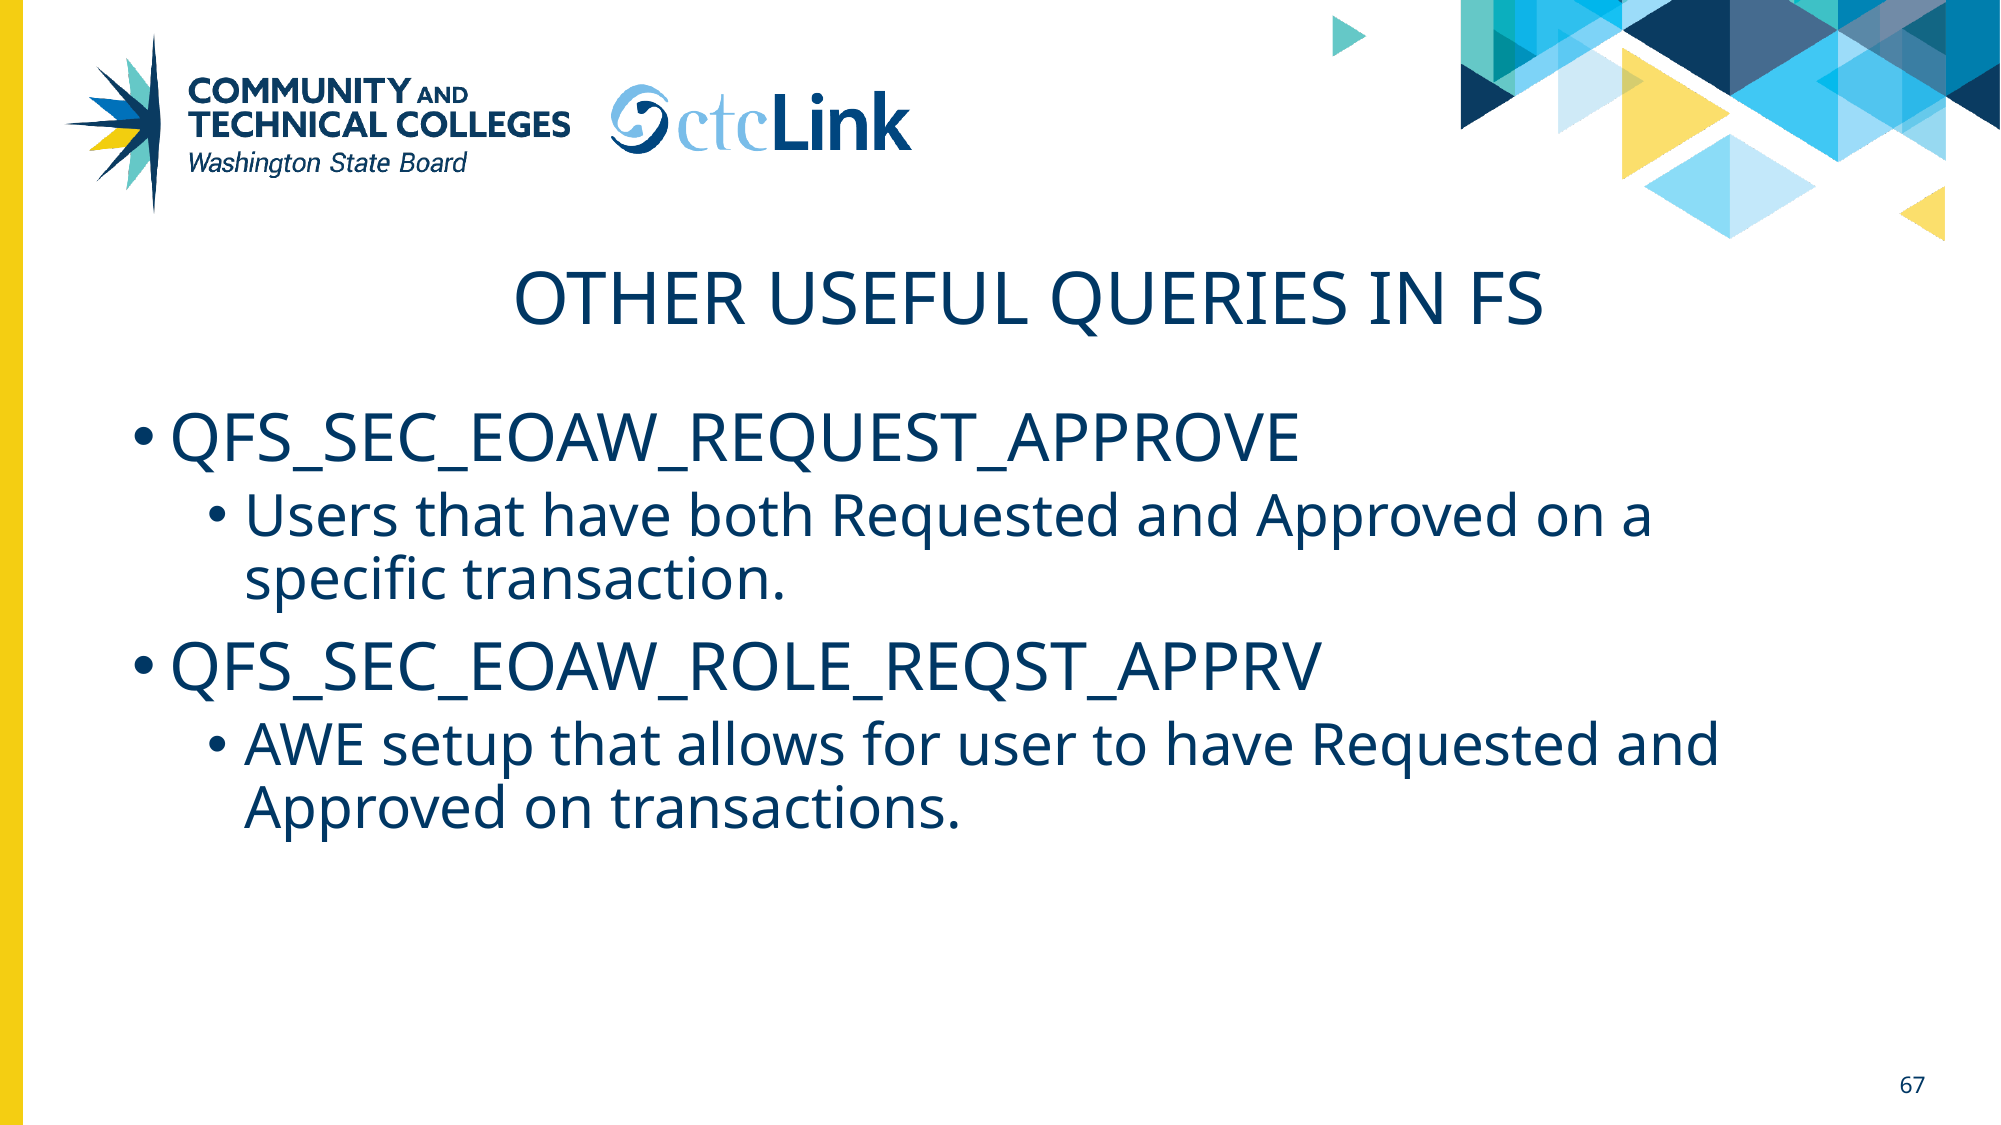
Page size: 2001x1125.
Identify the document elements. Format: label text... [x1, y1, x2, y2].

list QFS_SEC_EOAW_REQUEST_APPROVE Users that have both Requested and Approved on a specific transaction. QFS_SEC_EOAW_ROLE_REQST_APPRV AWE setup that allows for user to have Requested and Approved on transactions. [117, 396, 1876, 1013]
picture [1332, 0, 2000, 241]
title Other useful Queries in FS [117, 254, 1941, 385]
picture [611, 84, 912, 154]
picture [64, 33, 570, 214]
slide_number 67 [1838, 1063, 1941, 1103]
